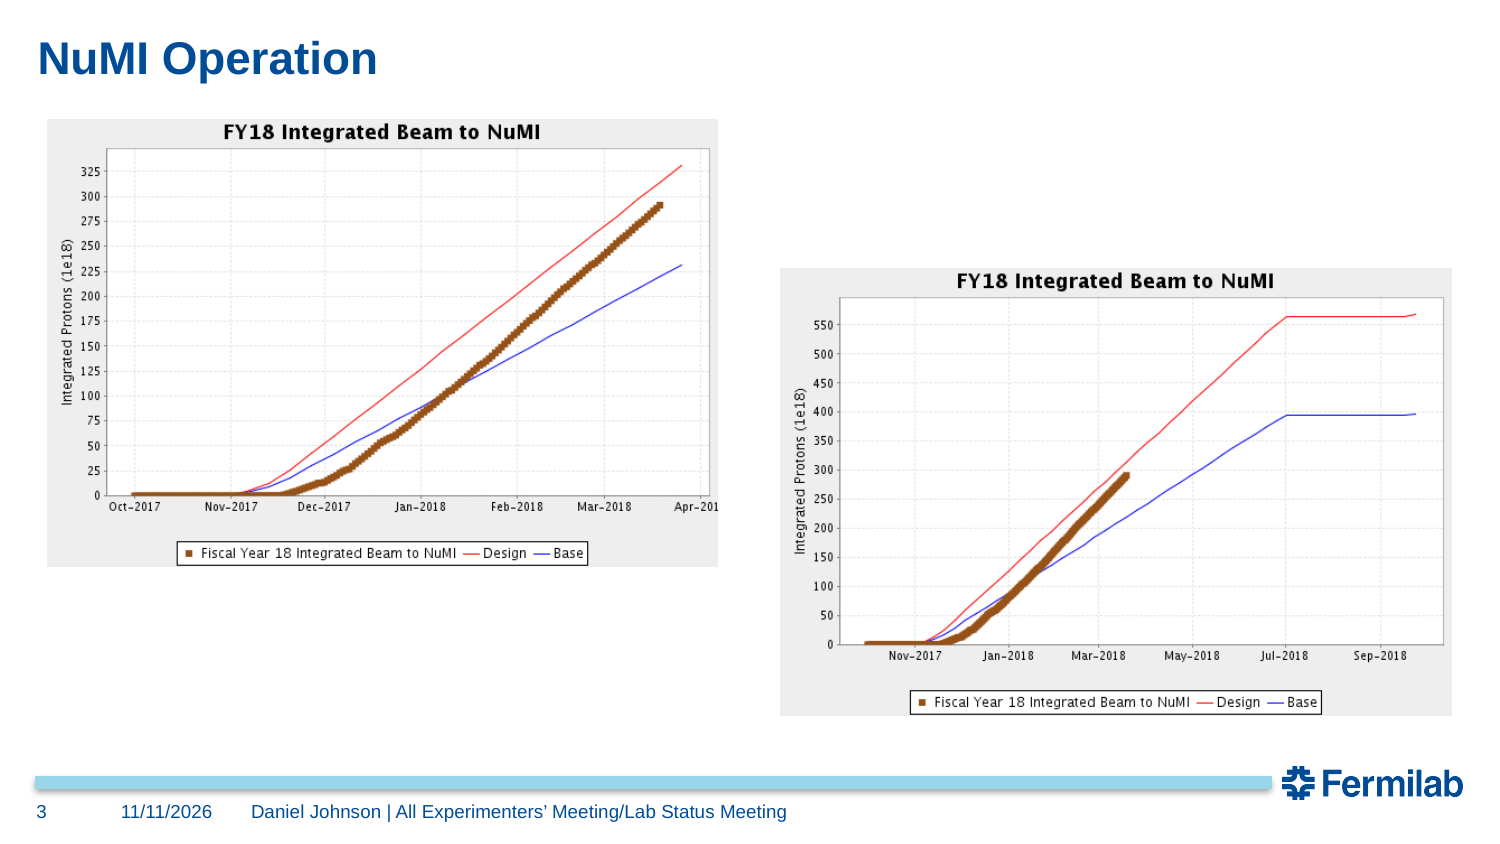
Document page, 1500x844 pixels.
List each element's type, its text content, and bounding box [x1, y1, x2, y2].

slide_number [120, 800, 232, 830]
slide_number 3 [36, 800, 105, 830]
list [46, 119, 719, 567]
picture [1282, 766, 1463, 800]
title NuMI Operation [37, 30, 1463, 84]
footer Daniel Johnson | All Experimenters’ Meeting/Lab Status Meeting [251, 800, 1279, 831]
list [780, 268, 1452, 716]
